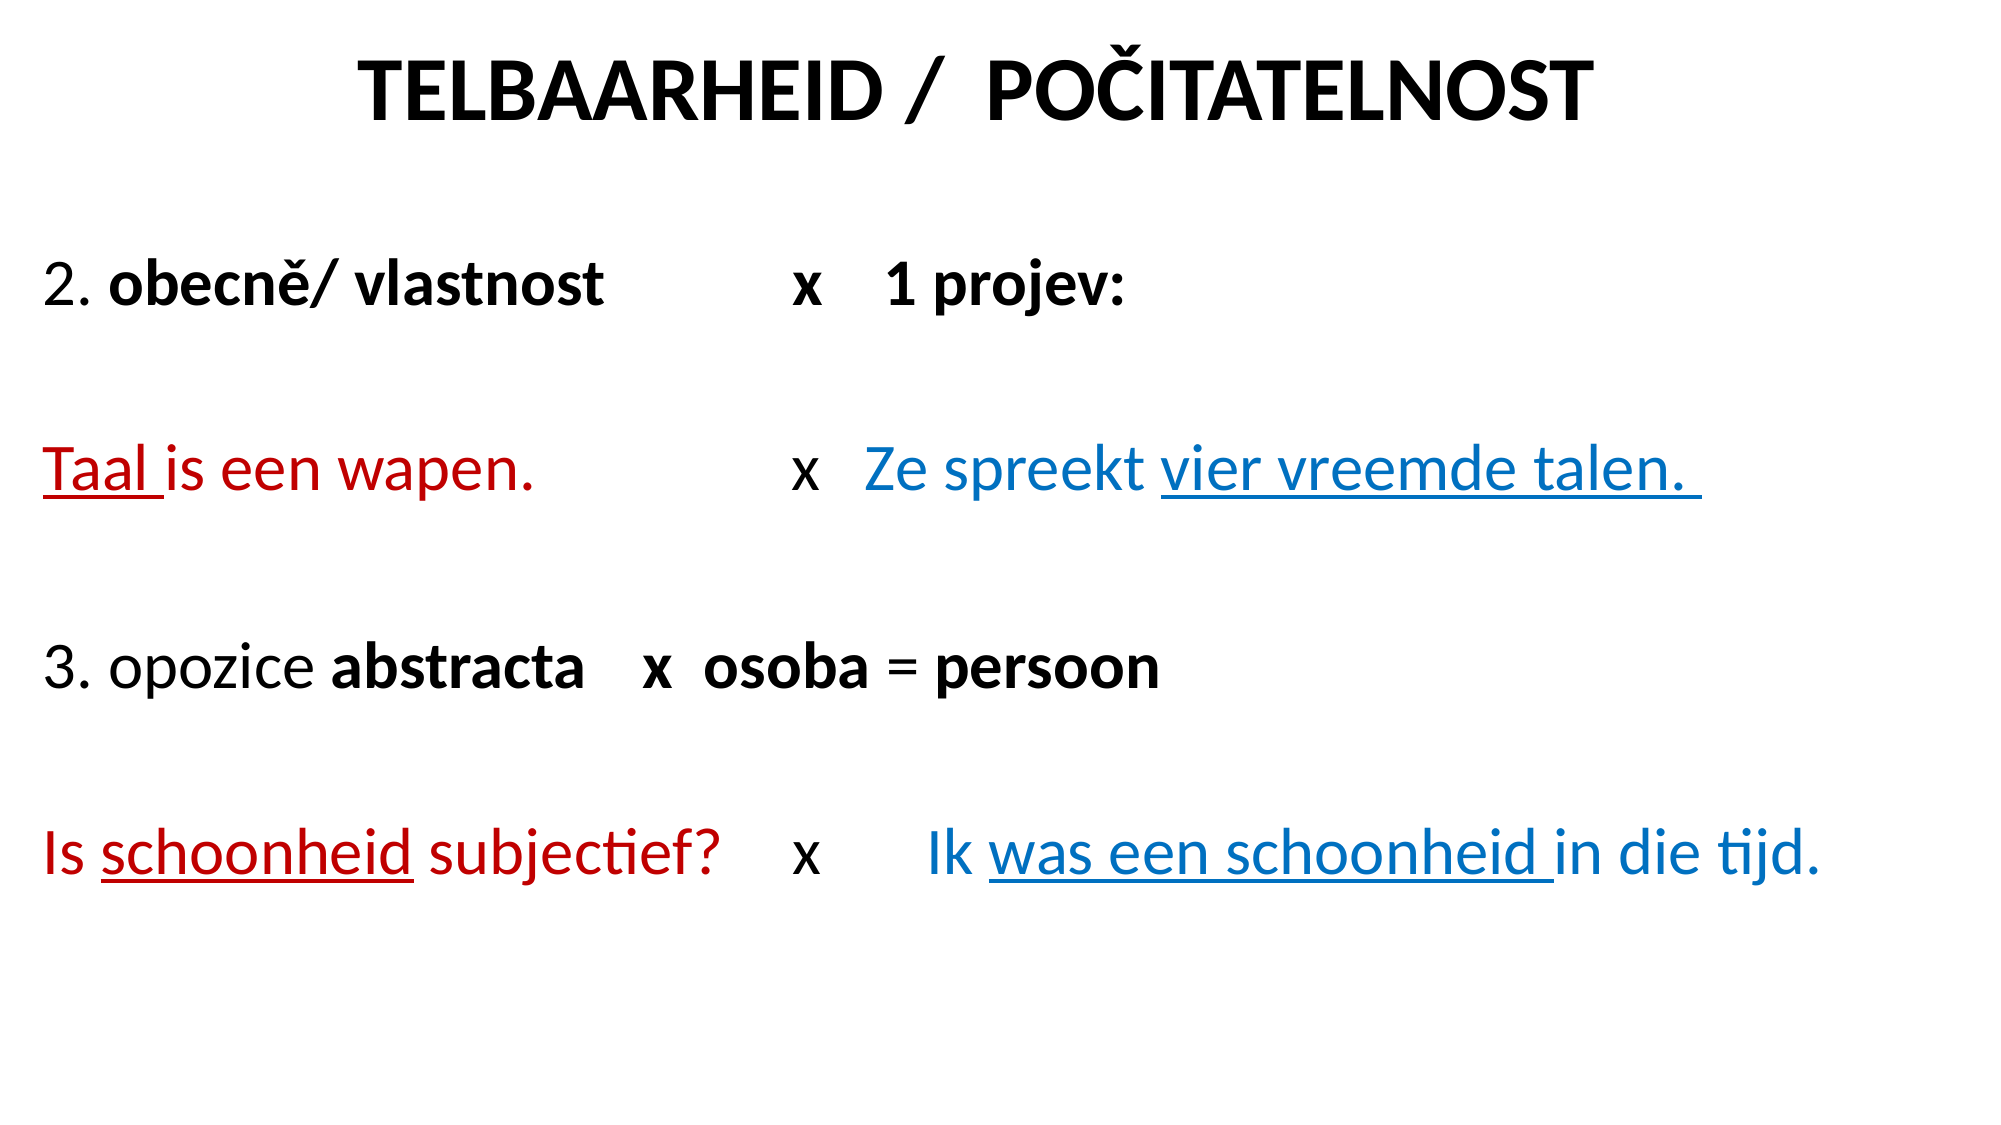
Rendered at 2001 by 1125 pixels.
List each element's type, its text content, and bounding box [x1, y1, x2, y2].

title TELBAARHEID / POČITATELNOST [342, 20, 1863, 161]
list 2. obecně/ vlastnost x 1 projev: Taal is een wapen. x Ze spreekt vier vreemde talen. 3. opozice abstracta x osoba = persoon Is schoonheid subjectief? x Ik was een schoonheid in die tijd. [27, 239, 1987, 1056]
